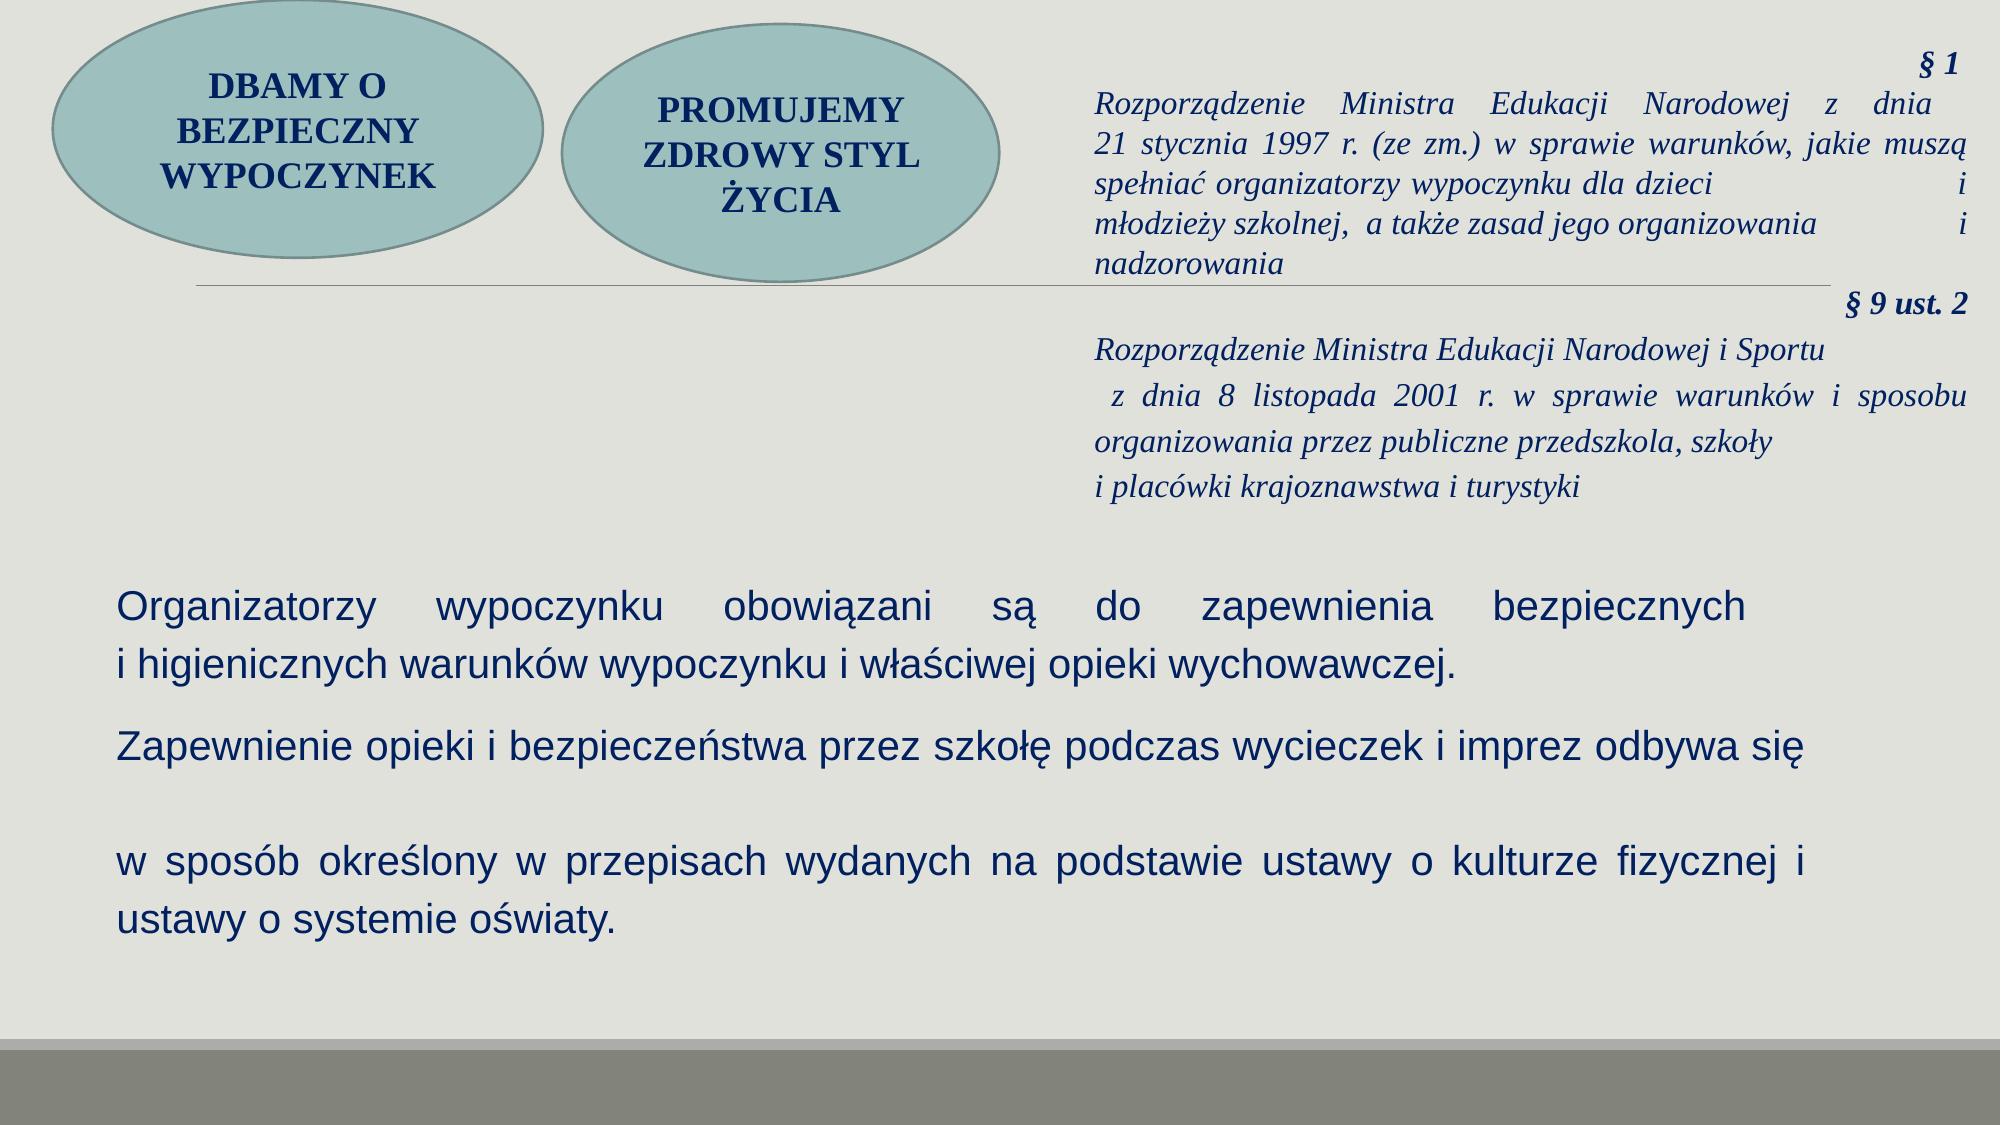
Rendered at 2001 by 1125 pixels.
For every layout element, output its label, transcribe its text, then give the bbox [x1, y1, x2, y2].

text_box DBAMY O BEZPIECZNY WYPOCZYNEK [51, 0, 545, 260]
text_box § 1 Rozporządzenie Ministra Edukacji Narodowej z dnia 21 stycznia 1997 r. (ze zm.) w sprawie warunków, jakie muszą spełniać organizatorzy wypoczynku dla dzieci i młodzieży szkolnej, a także zasad jego organizowania i nadzorowania § 9 ust. 2 Rozporządzenie Ministra Edukacji Narodowej i Sportu z dnia 8 listopada 2001 r. w sprawie warunków i sposobu organizowania przez publiczne przedszkola, szkoły i placówki krajoznawstwa i turystyki [1079, 28, 1984, 512]
text_box PROMUJEMY ZDROWY STYL ŻYCIA [560, 22, 1001, 284]
list Organizatorzy wypoczynku obowiązani są do zapewnienia bezpiecznych i higienicznych warunków wypoczynku i właściwej opieki wychowawczej. Zapewnienie opieki i bezpieczeństwa przez szkołę podczas wycieczek i imprez odbywa się w sposób określony w przepisach wydanych na podstawie ustawy o kulturze fizycznej i ustawy o systemie oświaty. [101, 564, 1807, 975]
